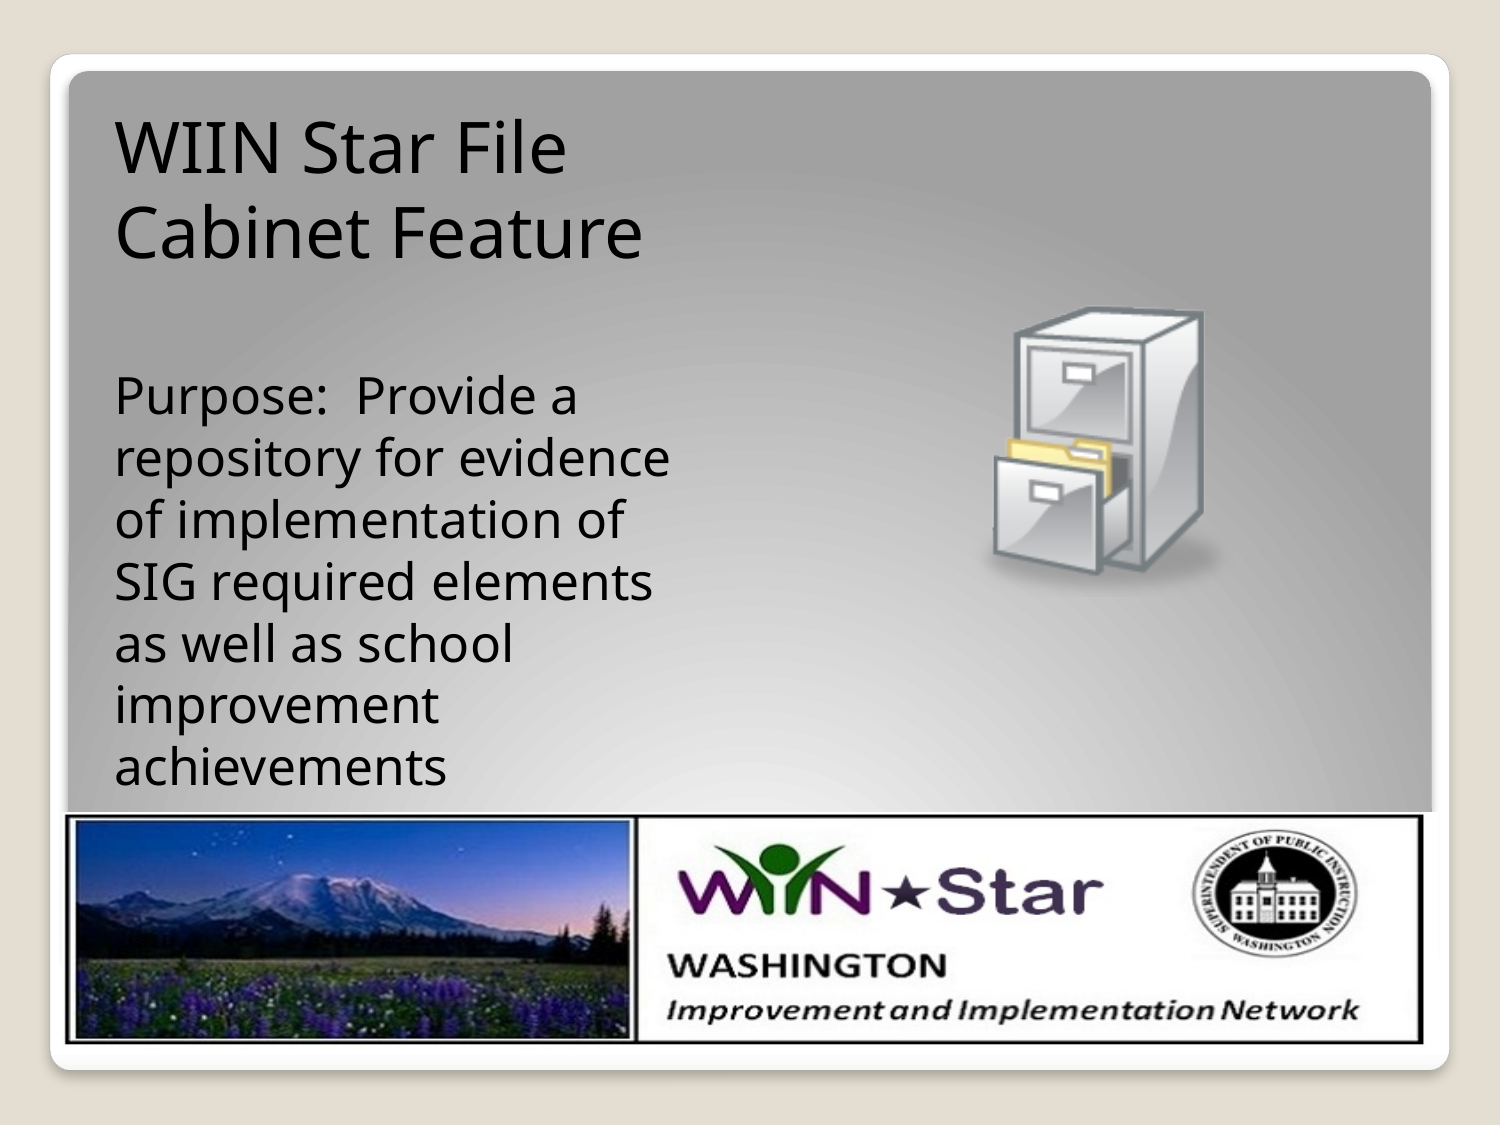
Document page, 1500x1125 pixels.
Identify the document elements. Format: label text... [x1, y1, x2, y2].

list WIIN Star File Cabinet Feature Purpose: Provide a repository for evidence of implementation of SIG required elements as well as school improvement achievements [84, 86, 730, 807]
picture [62, 812, 1438, 1051]
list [952, 296, 1253, 598]
